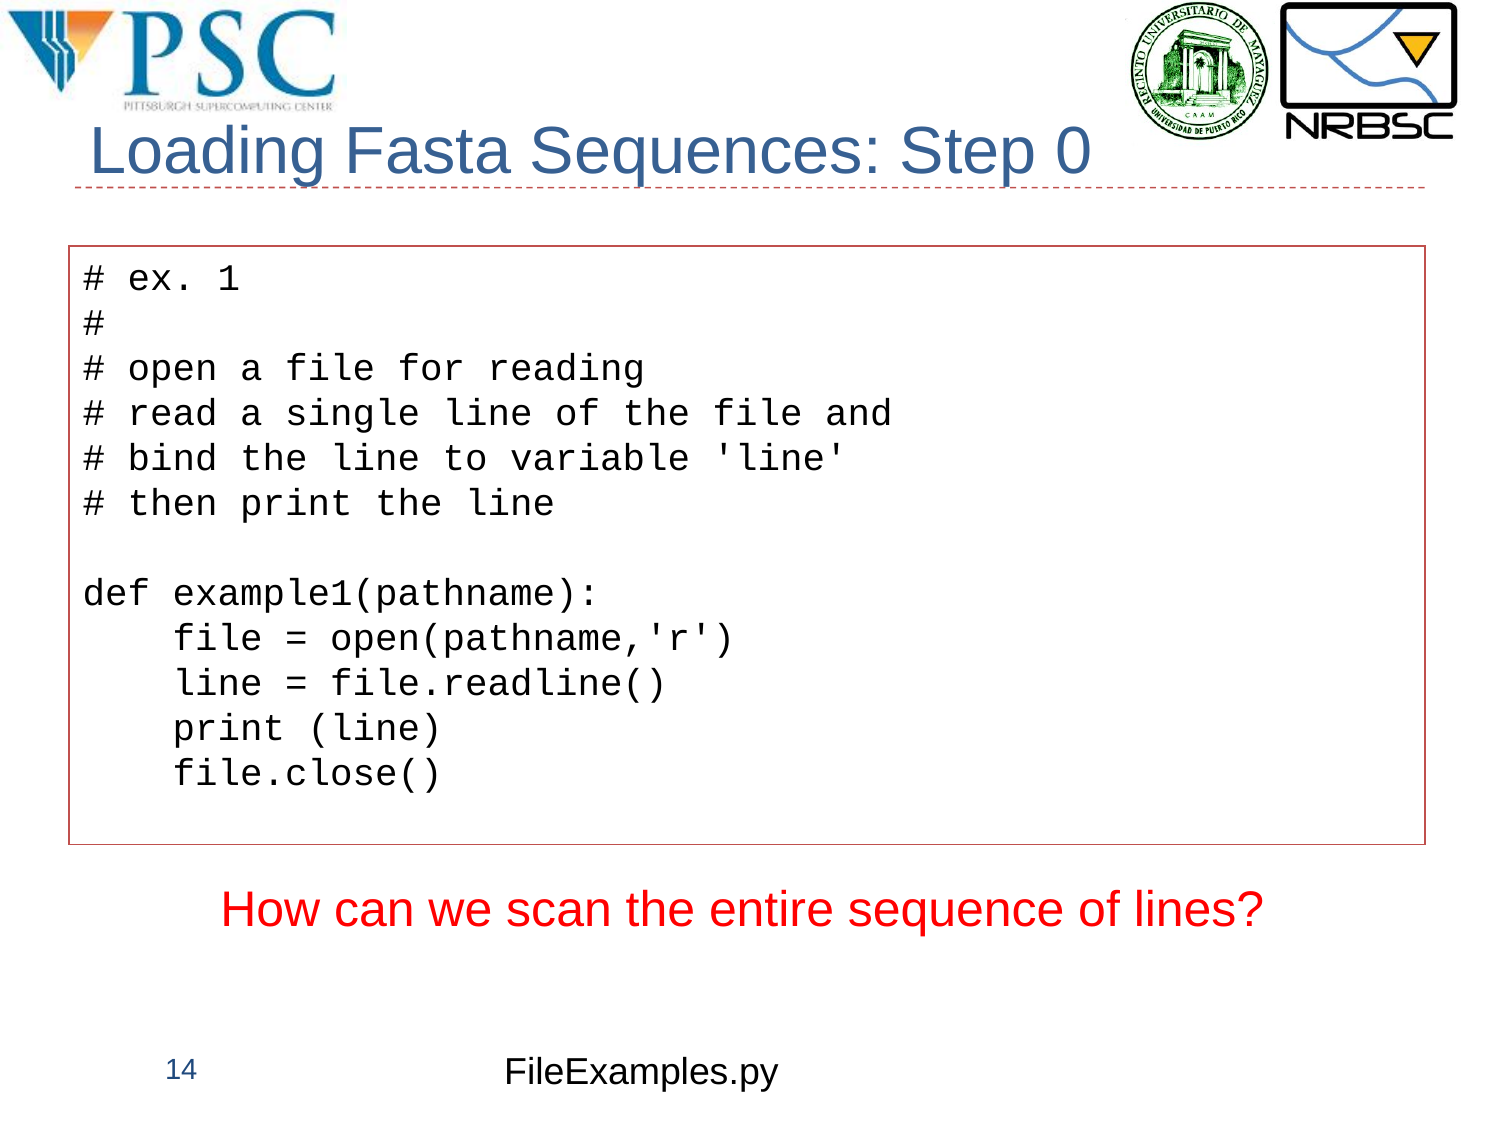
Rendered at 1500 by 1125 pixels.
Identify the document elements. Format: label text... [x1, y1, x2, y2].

text_box How can we scan the entire sequence of lines? [205, 868, 1280, 944]
title Loading Fasta Sequences: Step 0 [75, 99, 1425, 193]
text_box FileExamples.py [489, 1039, 794, 1100]
picture [1125, 0, 1463, 145]
picture [0, 0, 347, 127]
text_box # ex. 1 # # open a file for reading # read a single line of the file and # bind the line to variable 'line' # then print the line def example1(pathname): file = open(pathname,'r') line = file.readline() print (line) file.close() [69, 246, 1425, 845]
